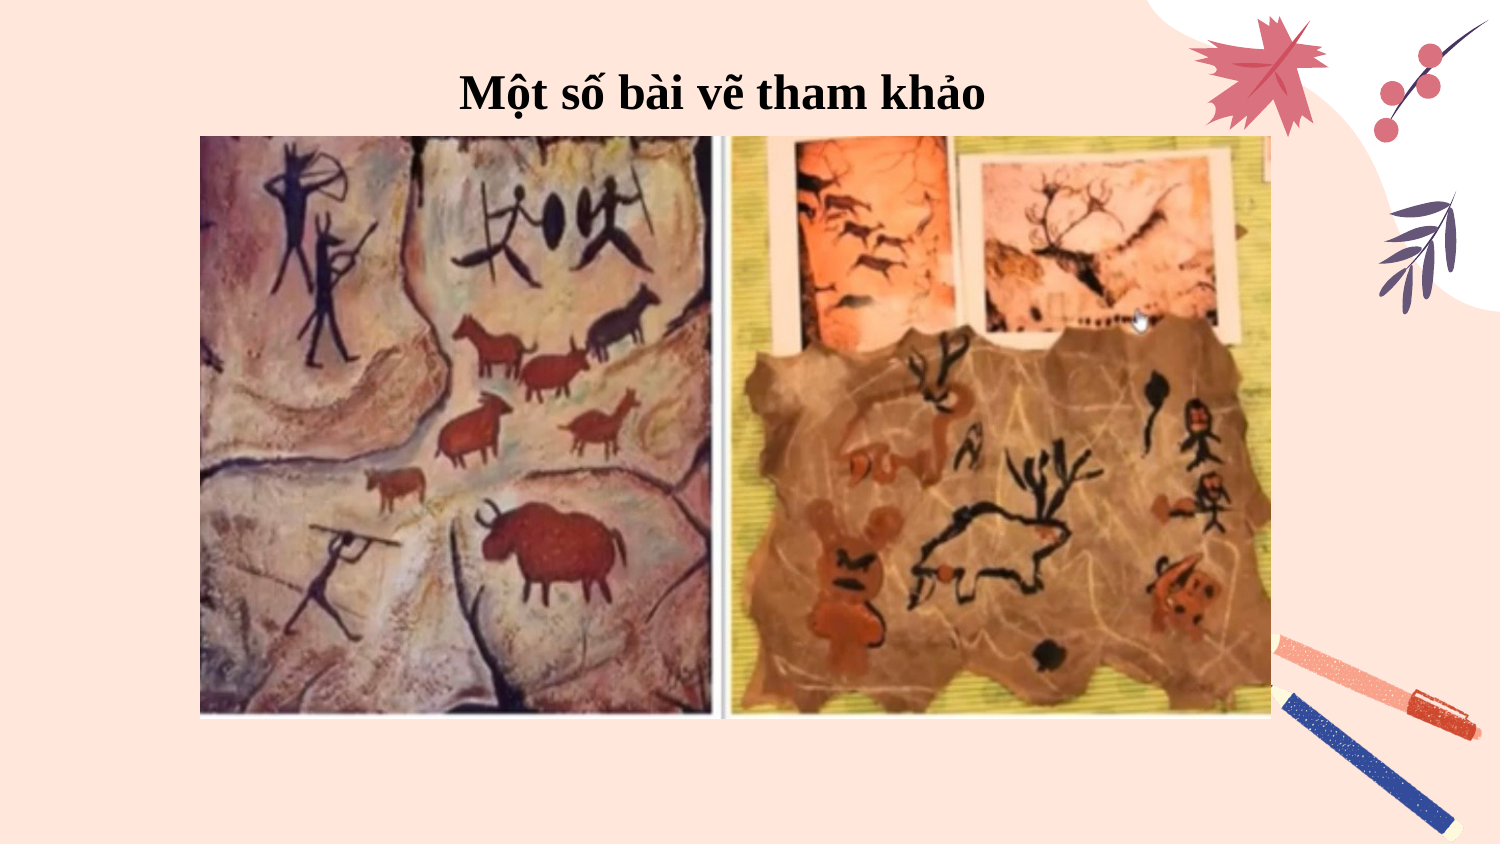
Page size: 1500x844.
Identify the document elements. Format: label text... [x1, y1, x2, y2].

picture [199, 136, 1500, 844]
text_box Một số bài vẽ tham khảo [301, 51, 1145, 127]
